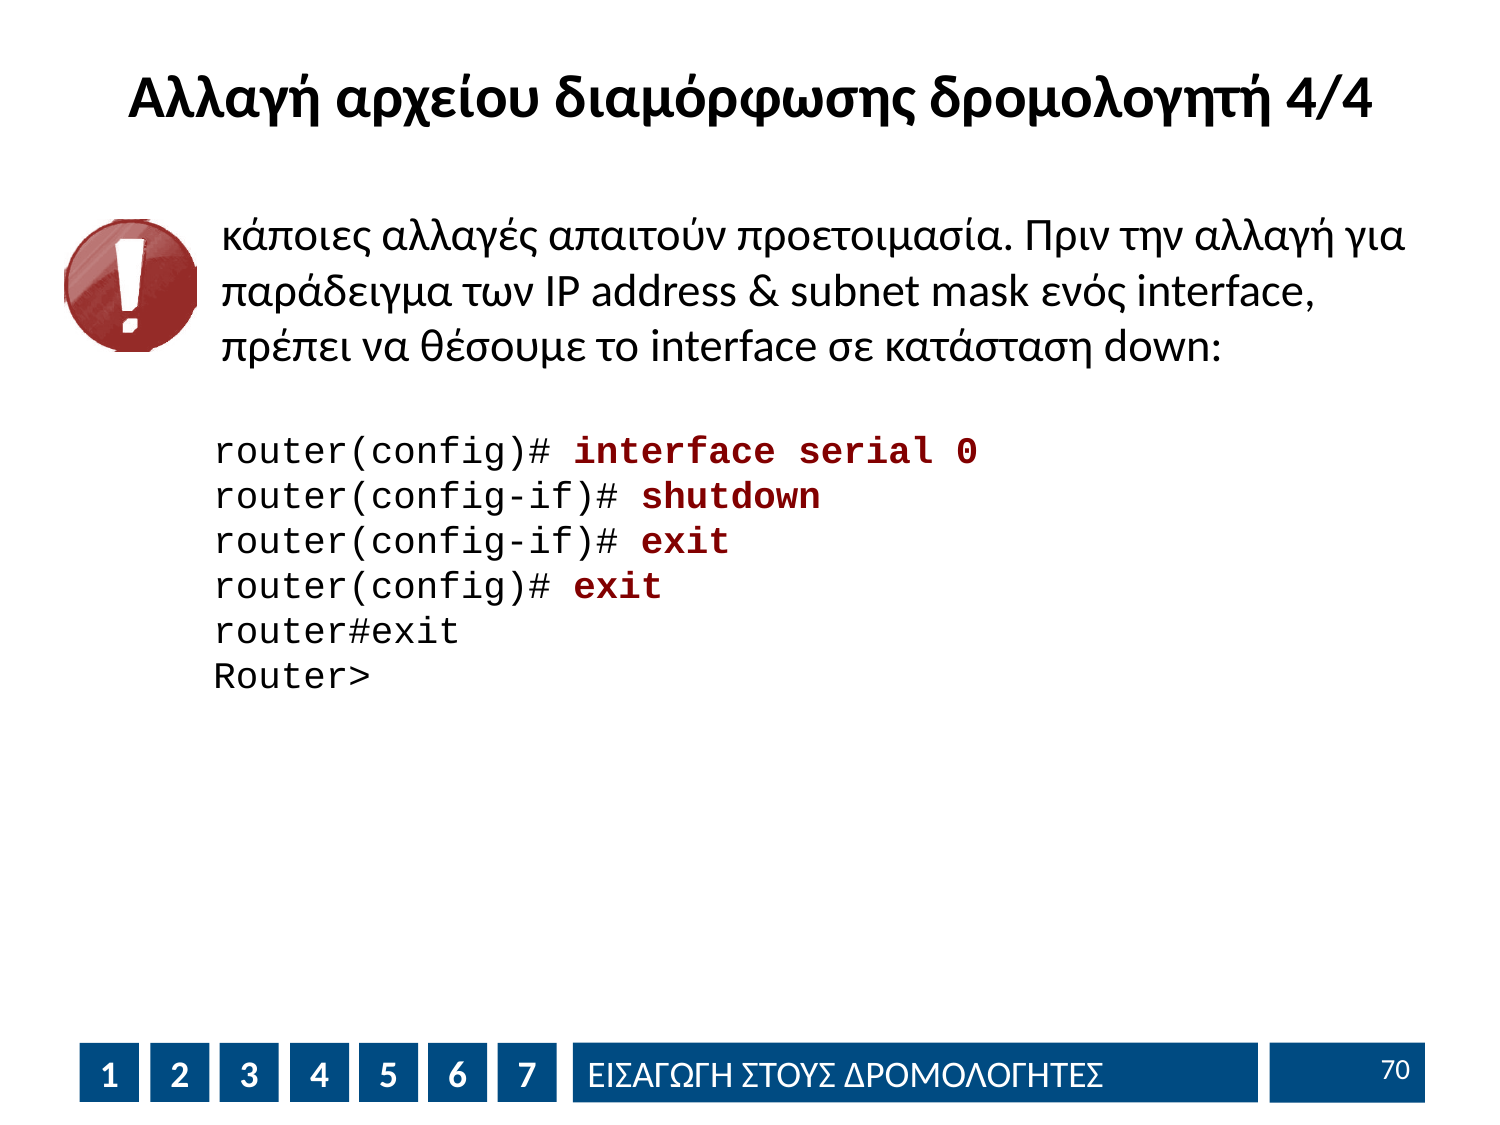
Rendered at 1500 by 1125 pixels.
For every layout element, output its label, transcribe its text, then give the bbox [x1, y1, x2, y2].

text_box 5 [357, 1041, 420, 1104]
text_box 7 [496, 1041, 559, 1104]
picture [64, 219, 197, 352]
text_box 2 [148, 1041, 211, 1104]
title Αλλαγή αρχείου διαμόρφωσης δρομολογητή 4/4 [76, 19, 1427, 169]
text_box 4 [288, 1041, 351, 1104]
list κάποιες αλλαγές απαιτούν προετοιμασία. Πριν την αλλαγή για παράδειγμα των IP address & subnet mask ενός interface, πρέπει να θέσουμε το interface σε κατάσταση down: [206, 196, 1425, 421]
slide_number 69 [1269, 1042, 1425, 1103]
text_box 3 [218, 1041, 281, 1104]
text_box router(config)# interface serial 0 router(config-if)# shutdown router(config-if)# exit router(config)# exit router#exit Router> [198, 418, 1093, 704]
text_box 6 [426, 1041, 489, 1104]
text_box 1 [77, 1041, 141, 1104]
